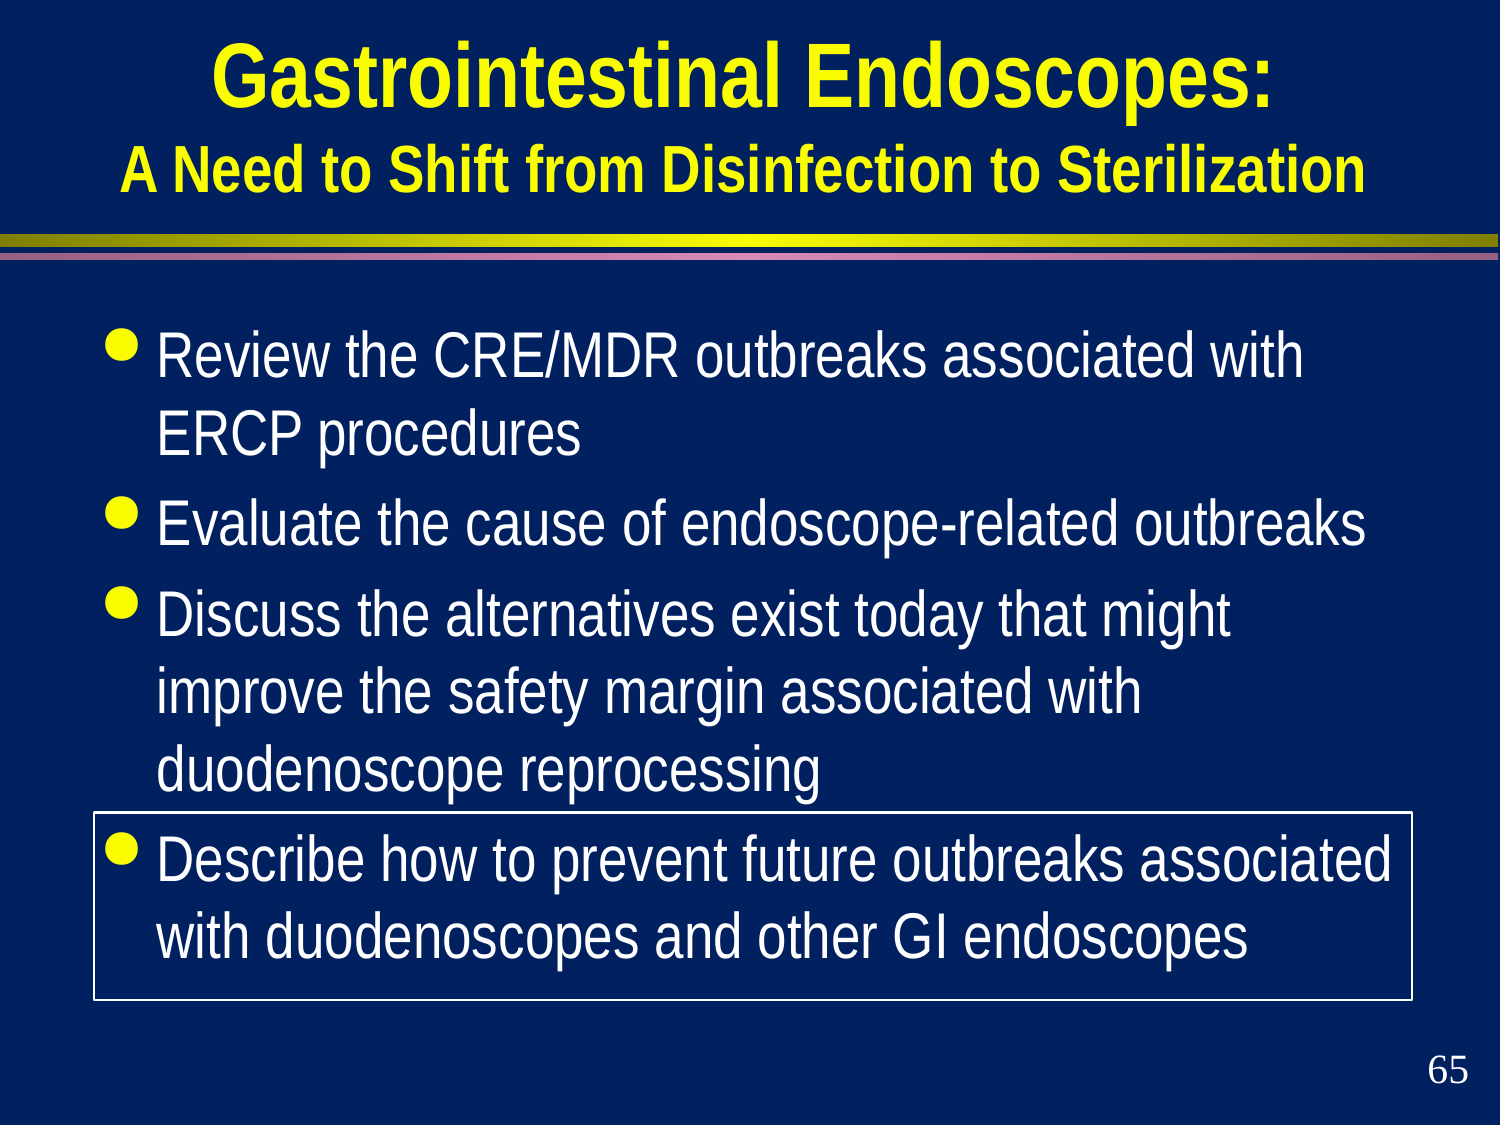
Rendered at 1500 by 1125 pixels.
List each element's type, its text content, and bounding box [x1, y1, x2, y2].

text_box [94, 812, 1413, 1000]
text_box 65 [1412, 1034, 1485, 1100]
title Gastrointestinal Endoscopes: A Need to Shift from Disinfection to Sterilization [66, 24, 1423, 213]
list Review the CRE/MDR outbreaks associated with ERCP procedures Evaluate the cause of endoscope-related outbreaks Discuss the alternatives exist today that might improve the safety margin associated with duodenoscope reprocessing Describe how to prevent future outbreaks associated with duodenoscopes and other GI endoscopes [88, 306, 1412, 1025]
